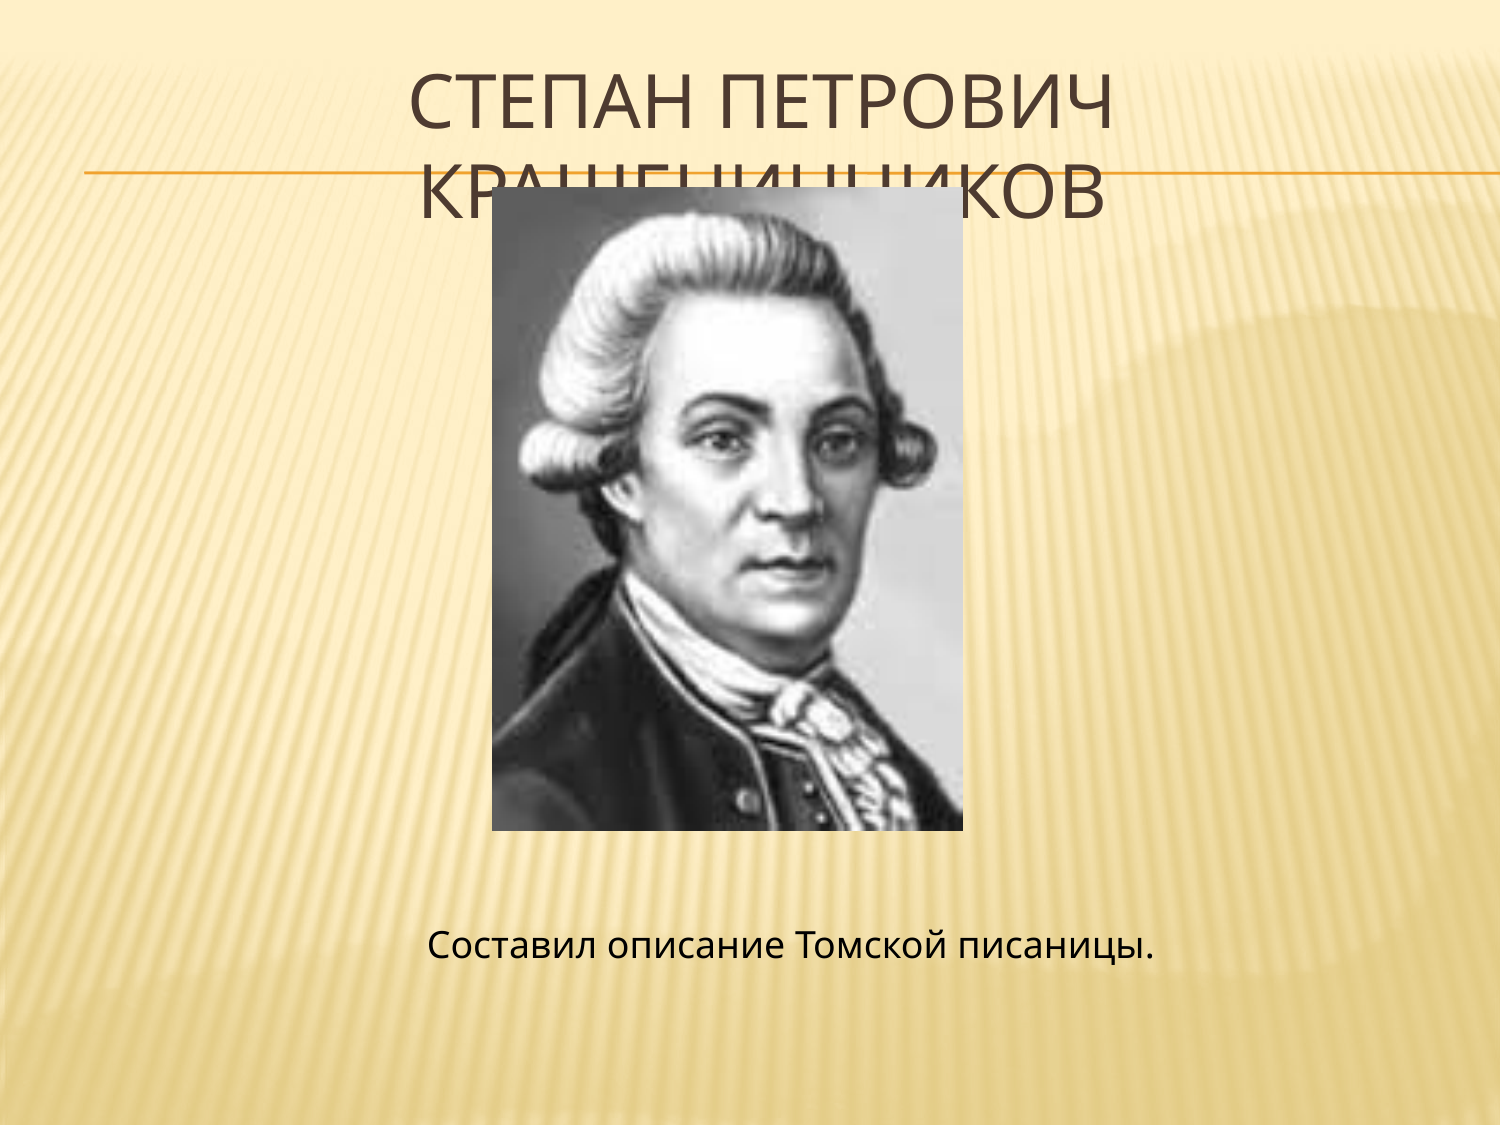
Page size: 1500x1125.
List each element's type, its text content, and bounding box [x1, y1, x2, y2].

text_box Составил описание Томской писаницы. [246, 913, 1336, 974]
title Степан петрович крашенинников [50, 75, 1475, 213]
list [491, 187, 963, 831]
